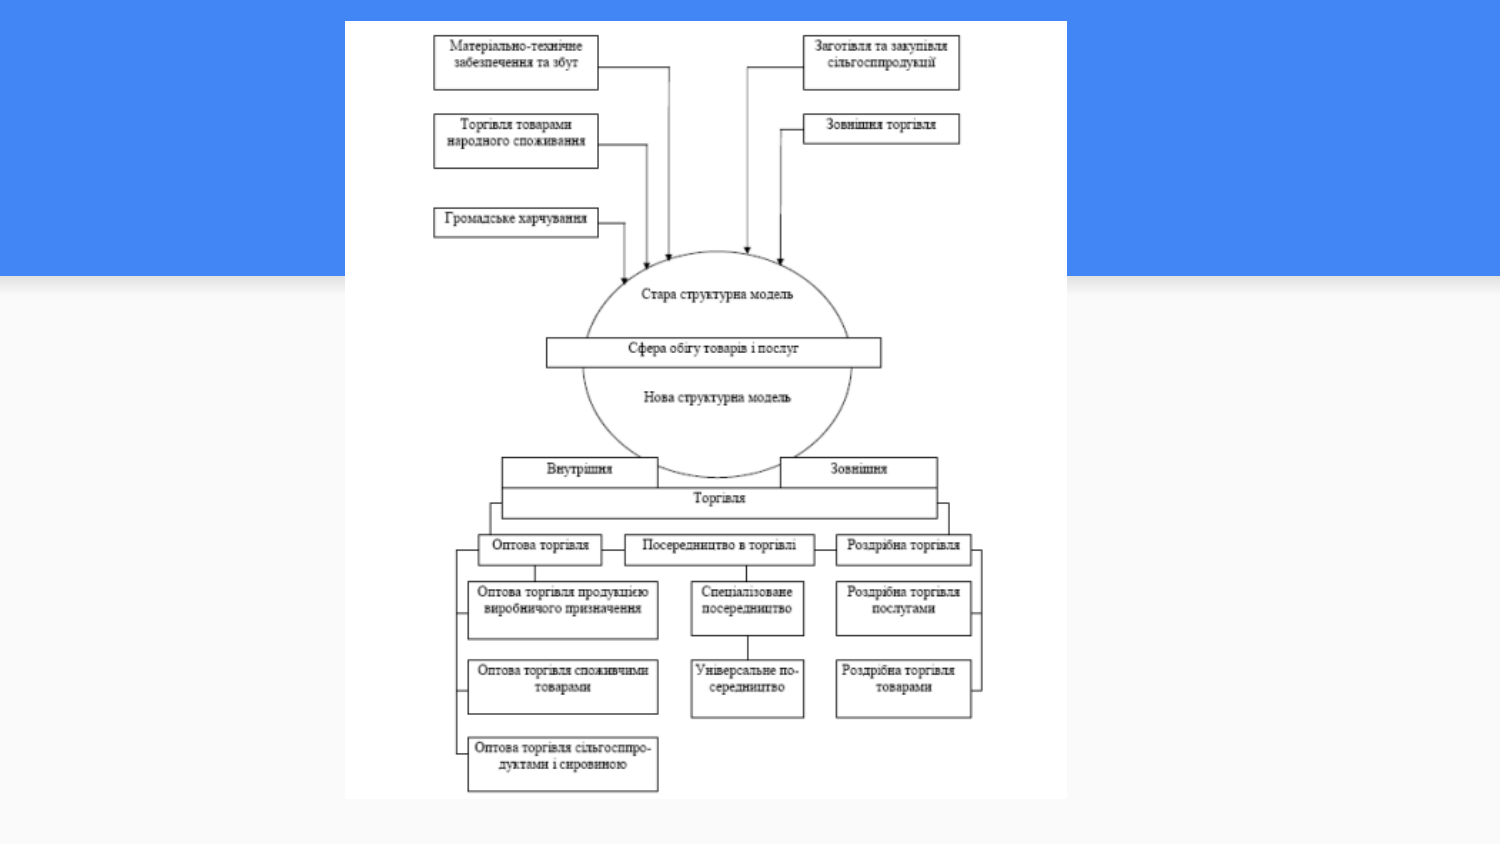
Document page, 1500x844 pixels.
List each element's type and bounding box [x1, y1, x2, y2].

picture [345, 21, 1067, 799]
